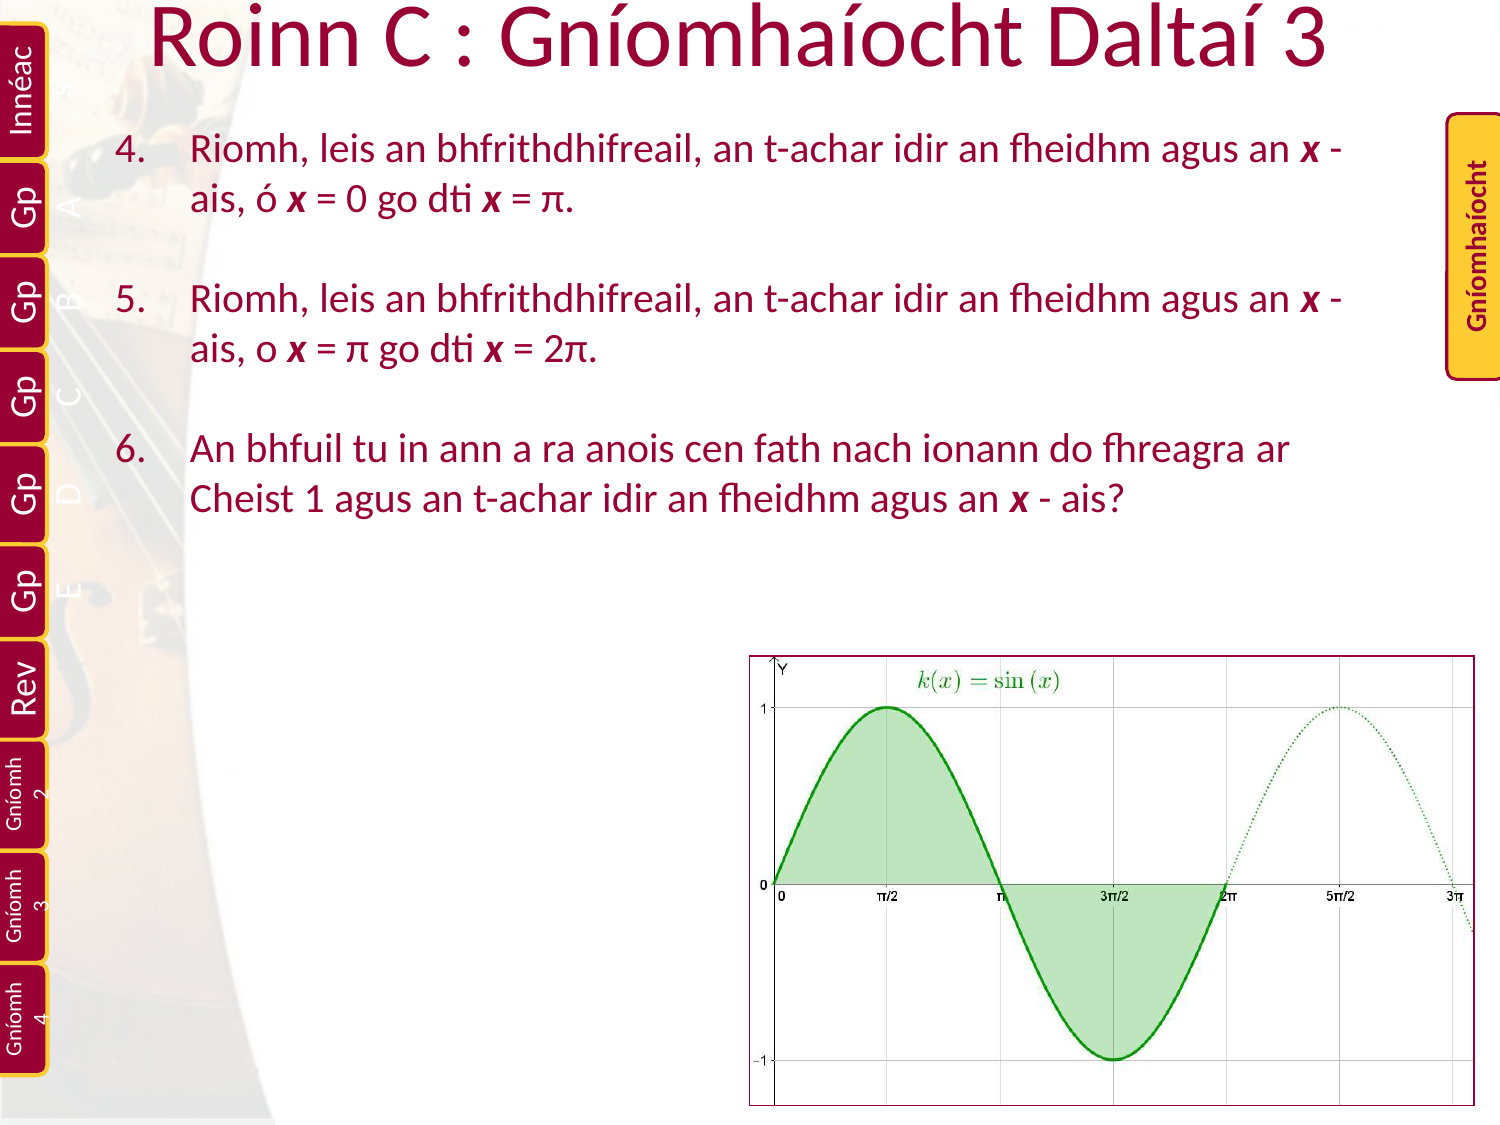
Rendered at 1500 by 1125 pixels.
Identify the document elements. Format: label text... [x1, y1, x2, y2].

picture [749, 656, 1474, 1105]
title Roinn C : Gníomhaíocht Daltaí 3 [75, 0, 1425, 124]
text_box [1446, 113, 1500, 957]
text_box Riomh, leis an bhfrithdhifreail, an t-achar idir an fheidhm agus an x -ais, ó x = 0 go dti x = π. Riomh, leis an bhfrithdhifreail, an t-achar idir an fheidhm agus an x -ais, o x = π go dti x = 2π. An bhfuil tu in ann a ra anois cen fath nach ionann do fhreagra ar Cheist 1 agus an t-achar idir an fheidhm agus an x - ais? [100, 113, 1400, 579]
